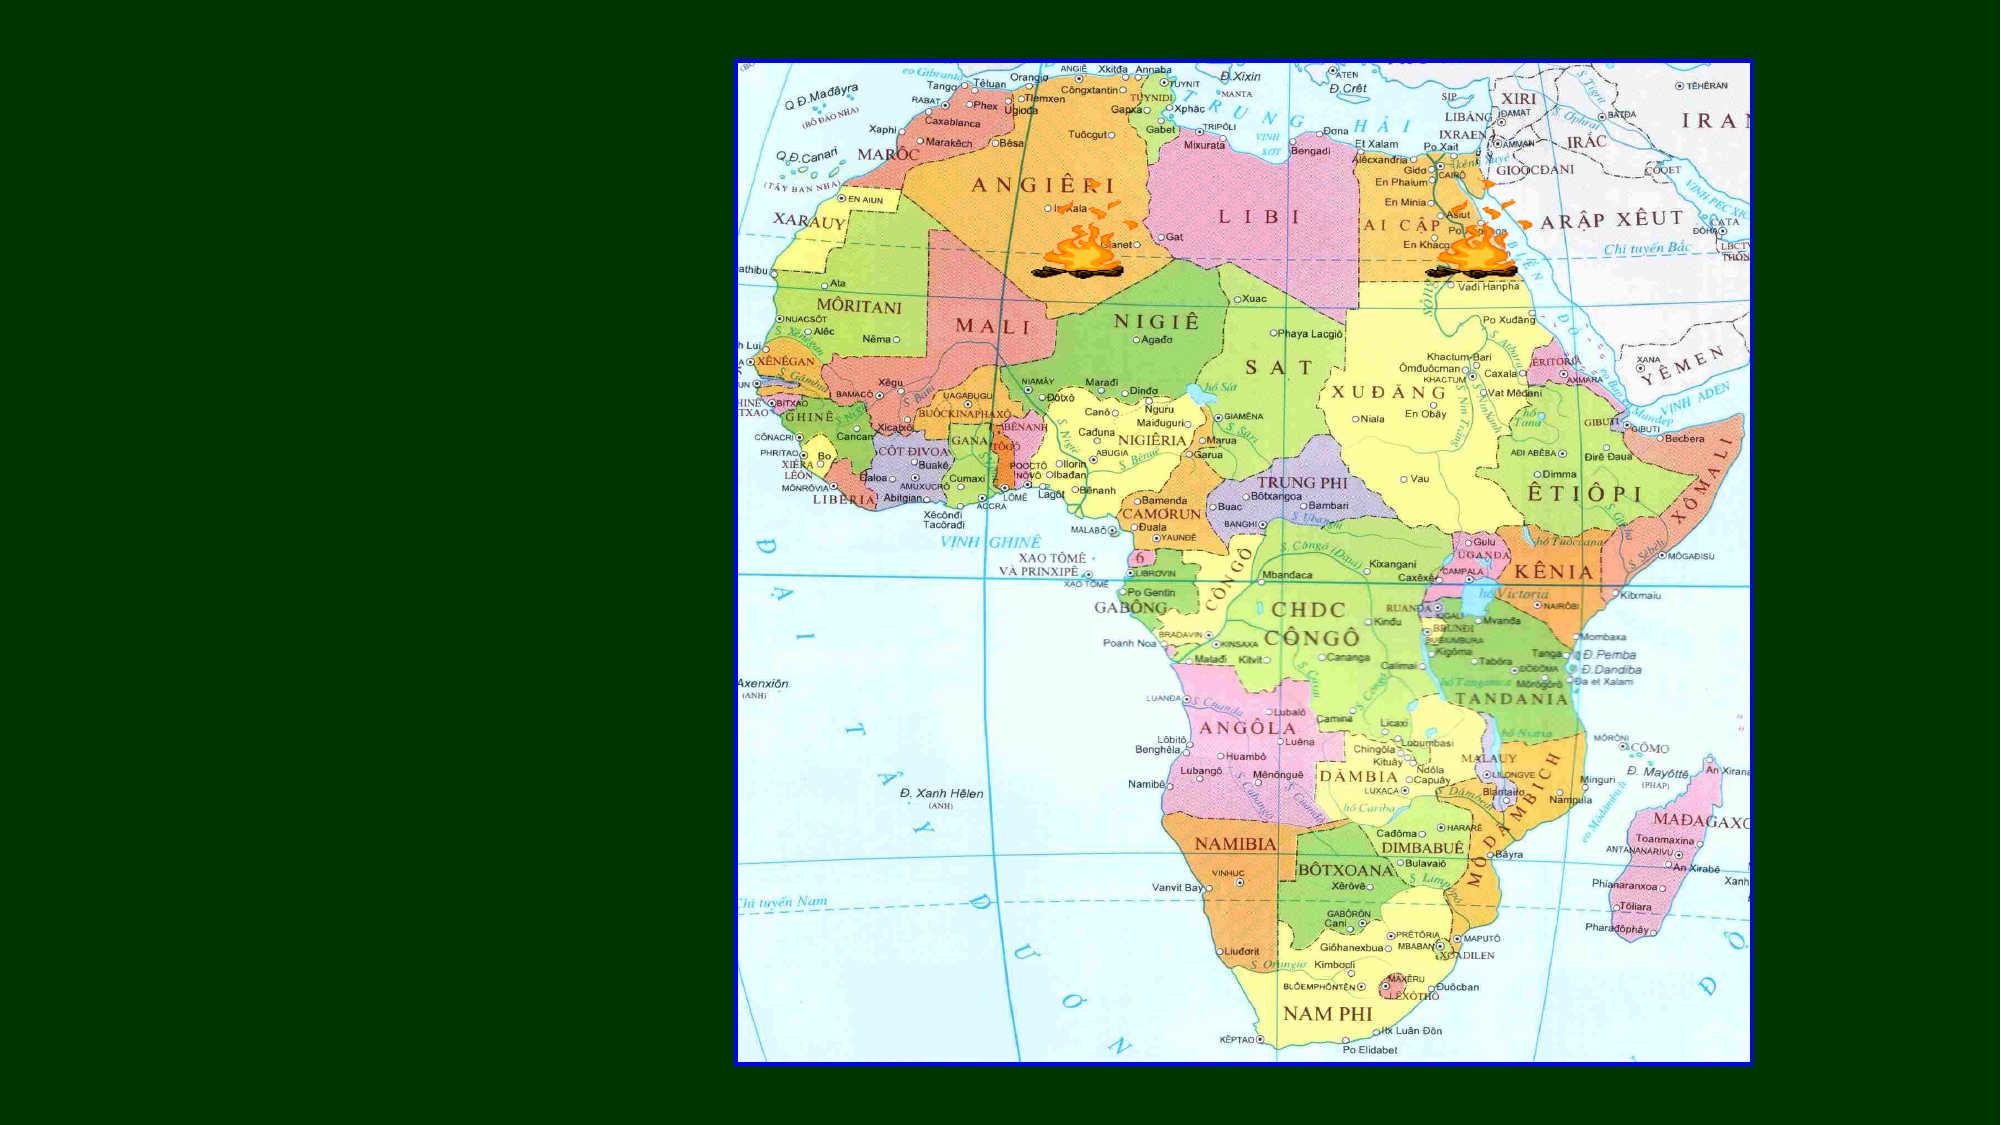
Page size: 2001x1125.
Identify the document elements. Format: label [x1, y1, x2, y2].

picture [737, 62, 1750, 1063]
